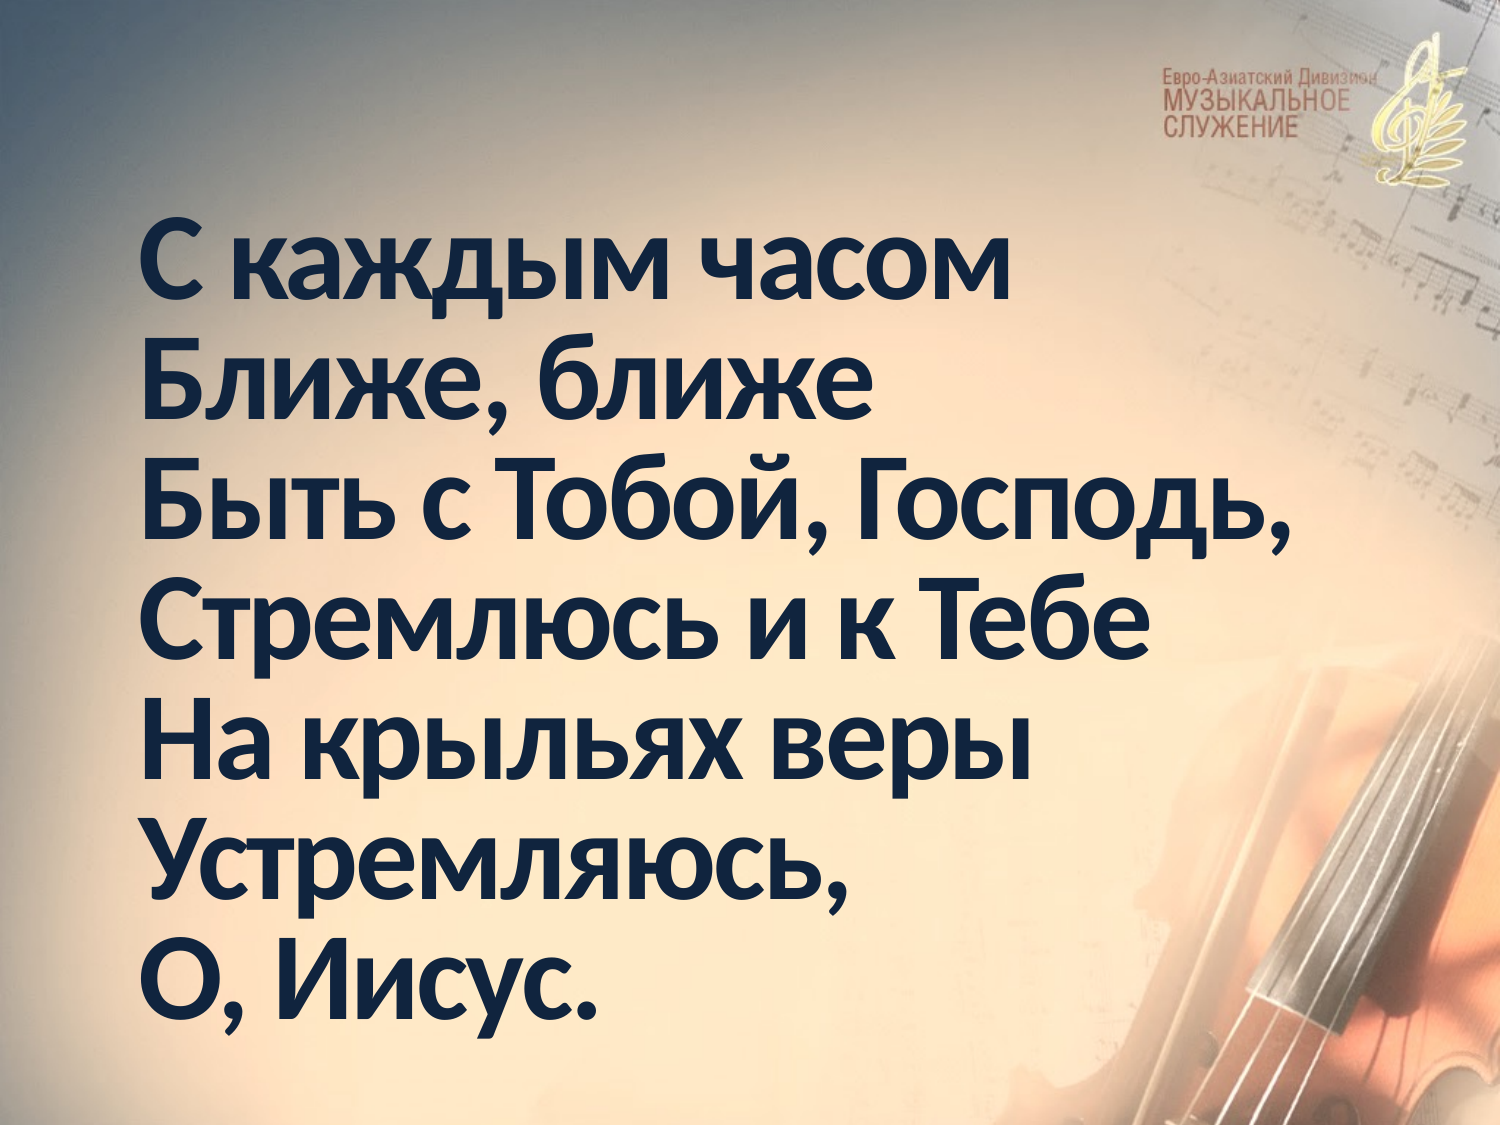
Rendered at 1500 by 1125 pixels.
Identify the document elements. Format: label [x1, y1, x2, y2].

list [0, 0, 1500, 1125]
